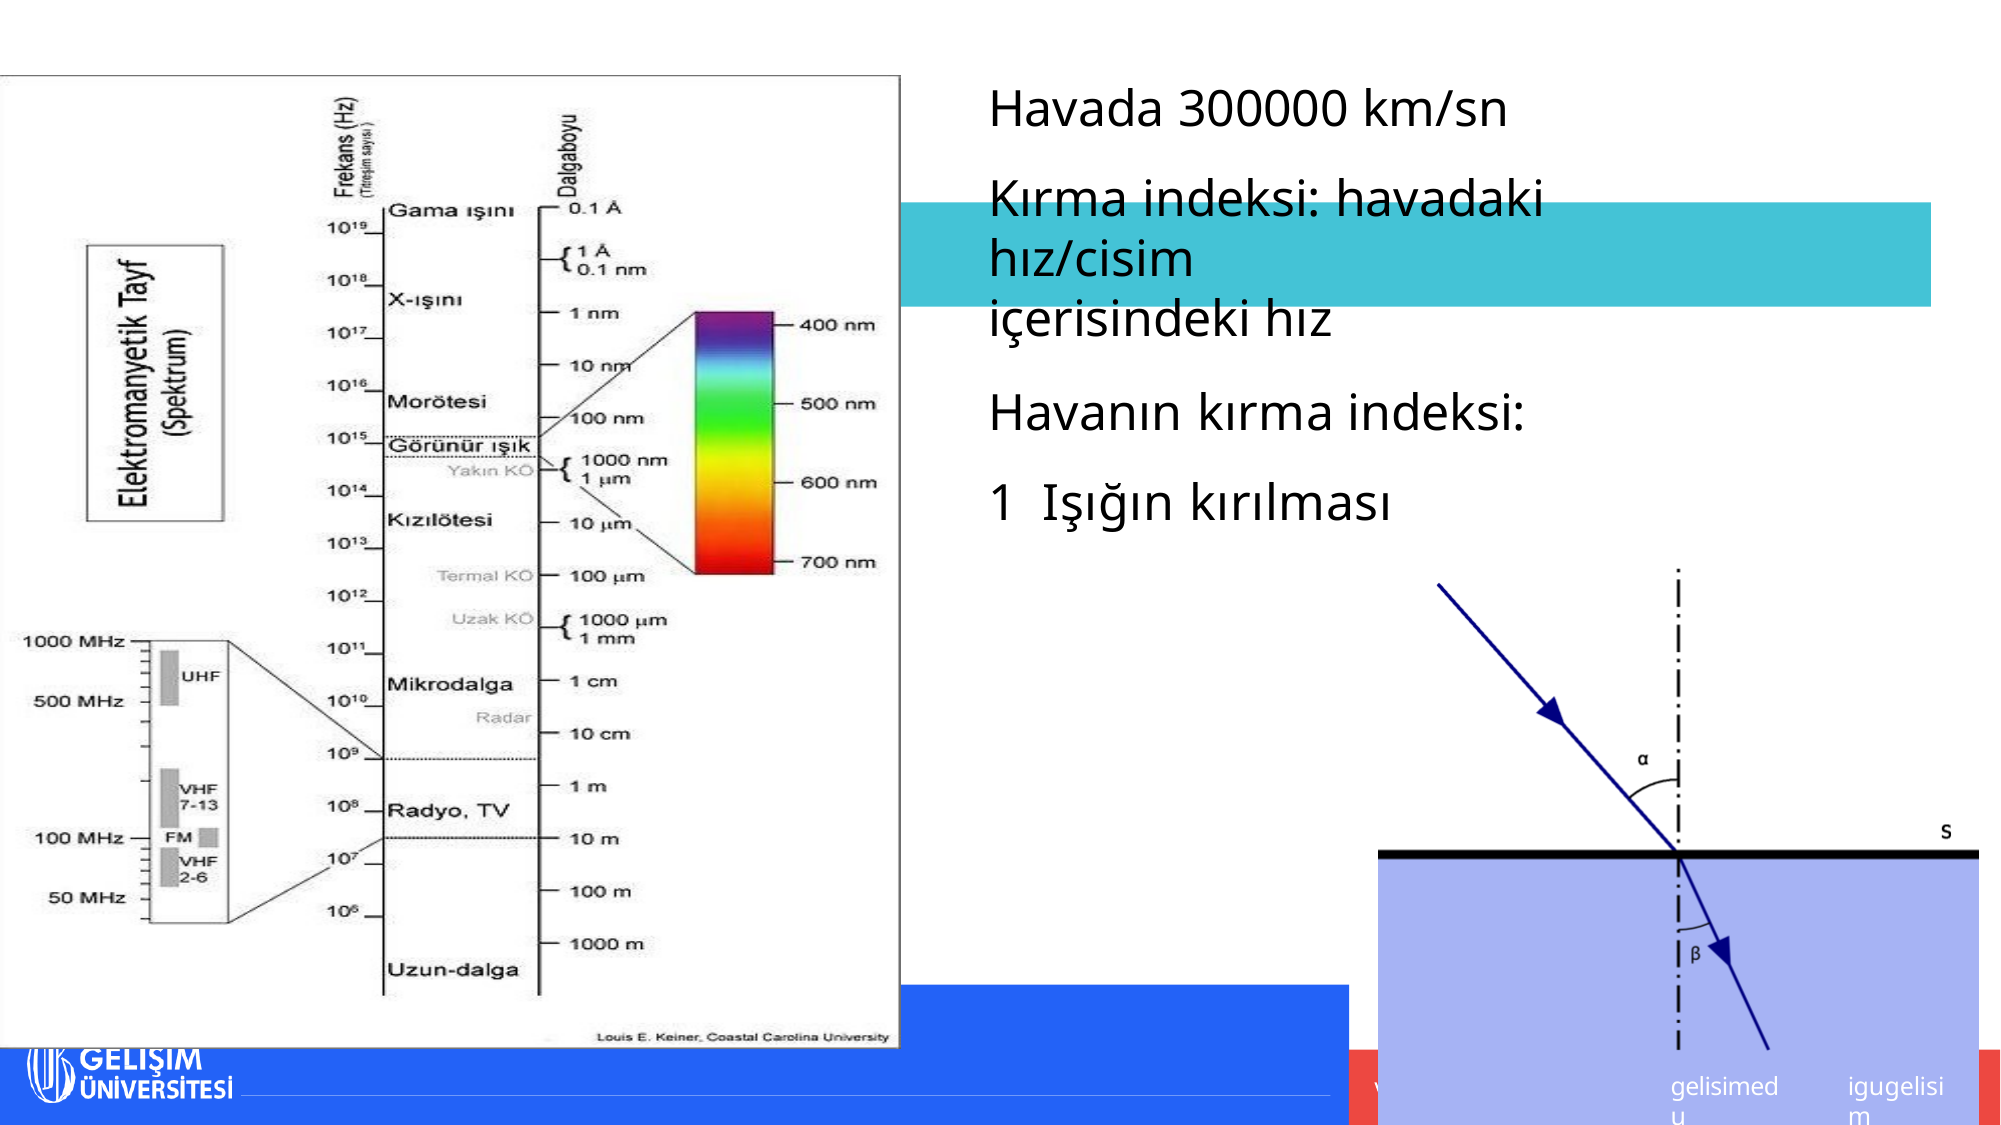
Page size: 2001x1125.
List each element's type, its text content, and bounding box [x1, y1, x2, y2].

text_box Havada 300000 km/sn Kırma indeksi: havadaki hız/cisim içerisindeki hız Havanın kırma indeksi: 1 Işığın kırılması [986, 44, 1730, 531]
picture [0, 75, 901, 1103]
picture [1378, 524, 1979, 1125]
